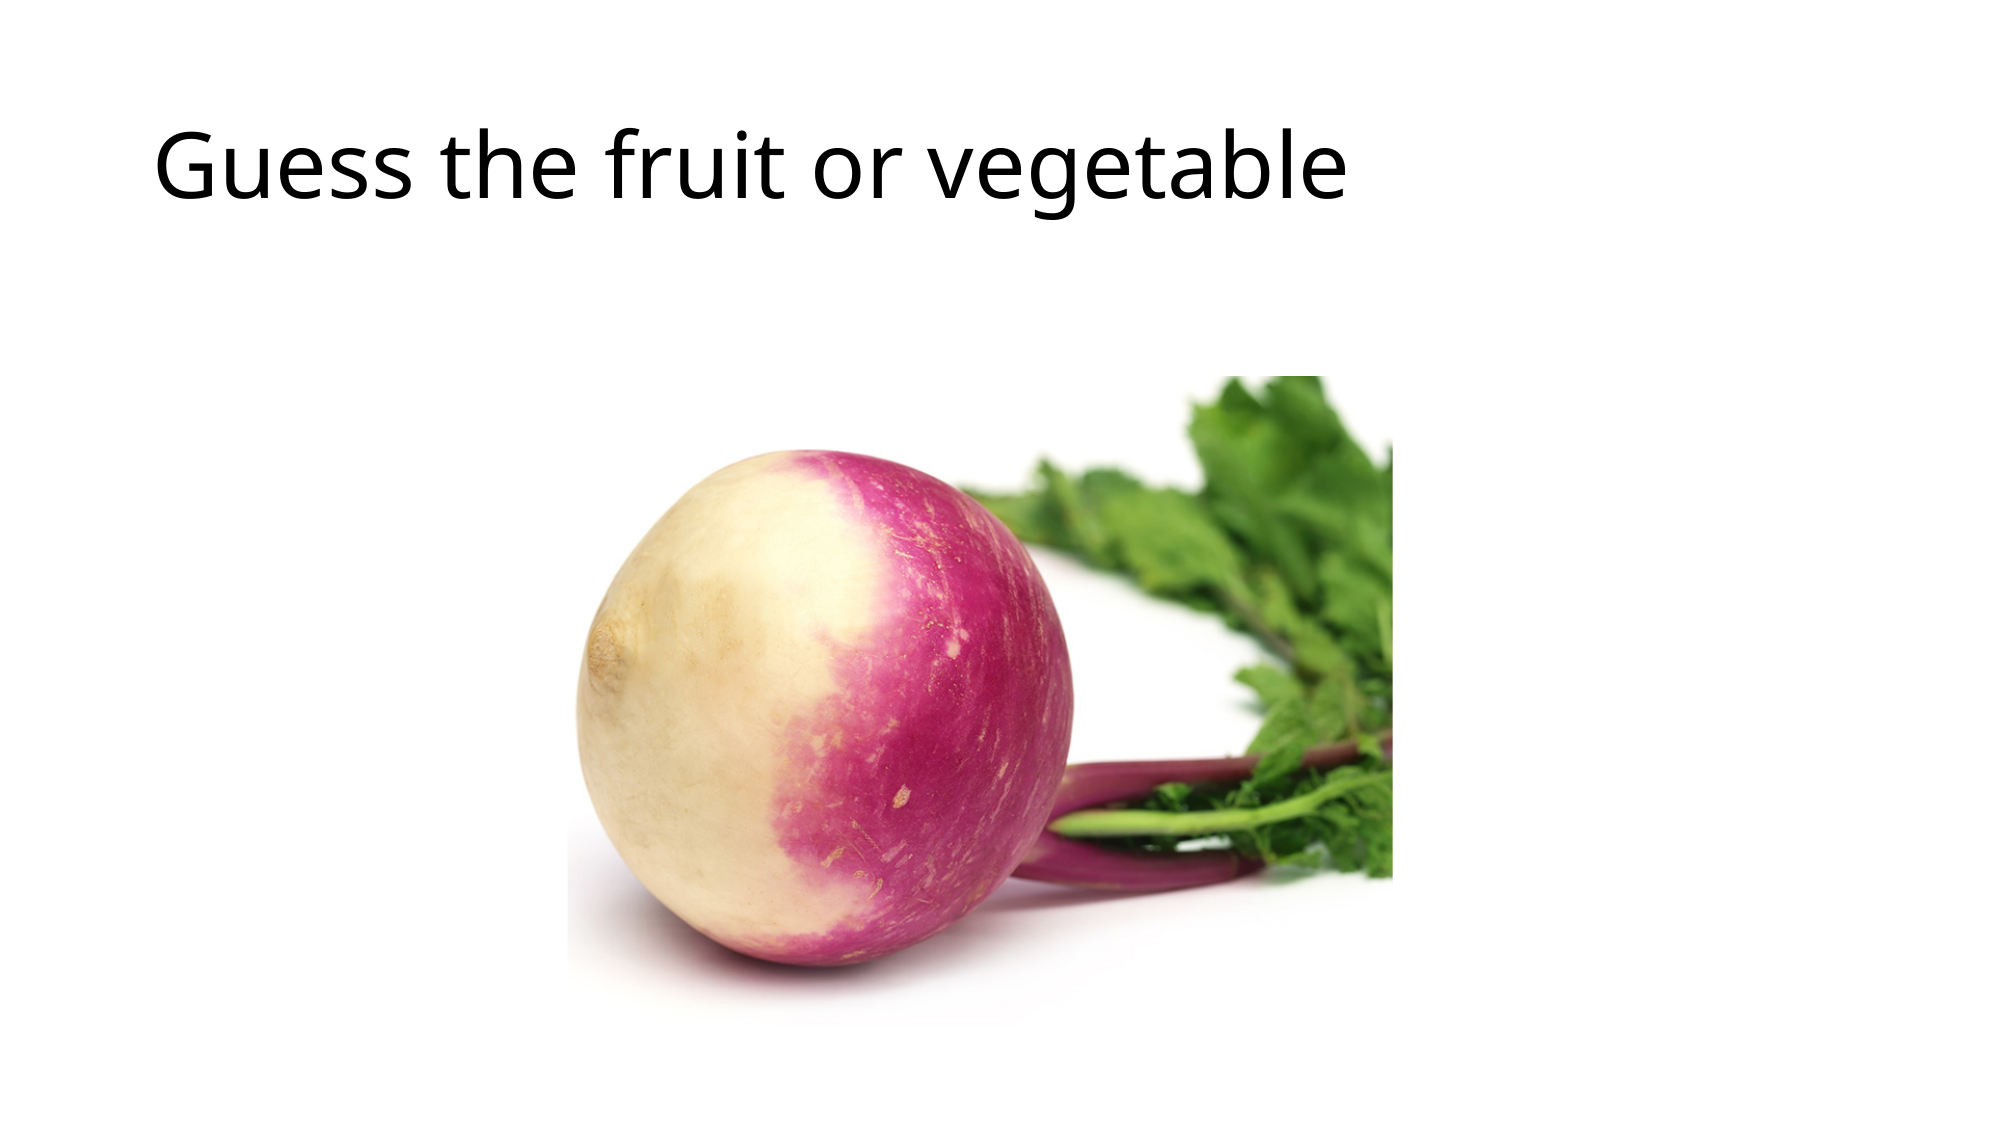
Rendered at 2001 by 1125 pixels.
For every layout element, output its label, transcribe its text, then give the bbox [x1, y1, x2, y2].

picture [567, 376, 1393, 1066]
title Guess the fruit or vegetable [137, 59, 1863, 278]
